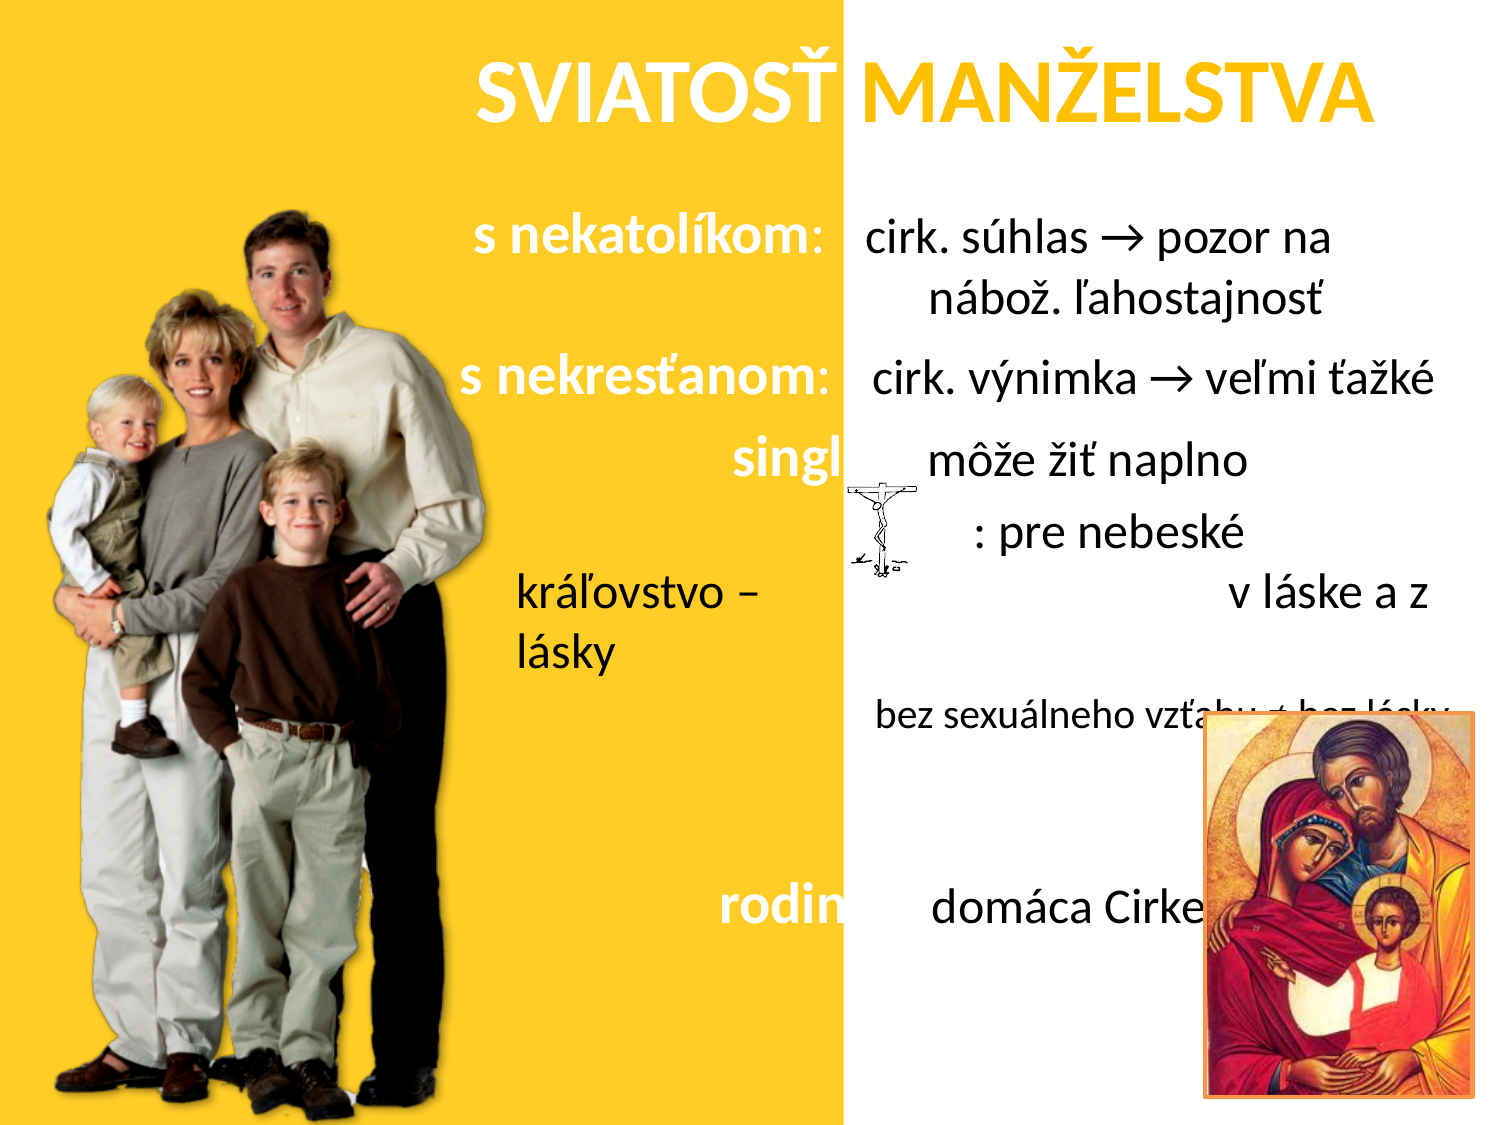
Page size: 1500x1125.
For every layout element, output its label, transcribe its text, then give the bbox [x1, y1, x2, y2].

text_box s nekatolíkom: cirk. súhlas → pozor na nábož. ľahostajnosť s nekresťanom: cirk. výnimka → veľmi ťažké single: môže žiť naplno : pre nebeské kráľovstvo – v láske a z lásky bez sexuálneho vzťahu ≠ bez lásky rodina: domáca Cirkev [848, 187, 1465, 1074]
text_box SVIATOSŤ MANŽELSTVA [848, 23, 1395, 187]
picture [0, 0, 920, 1125]
picture [1206, 714, 1471, 1096]
